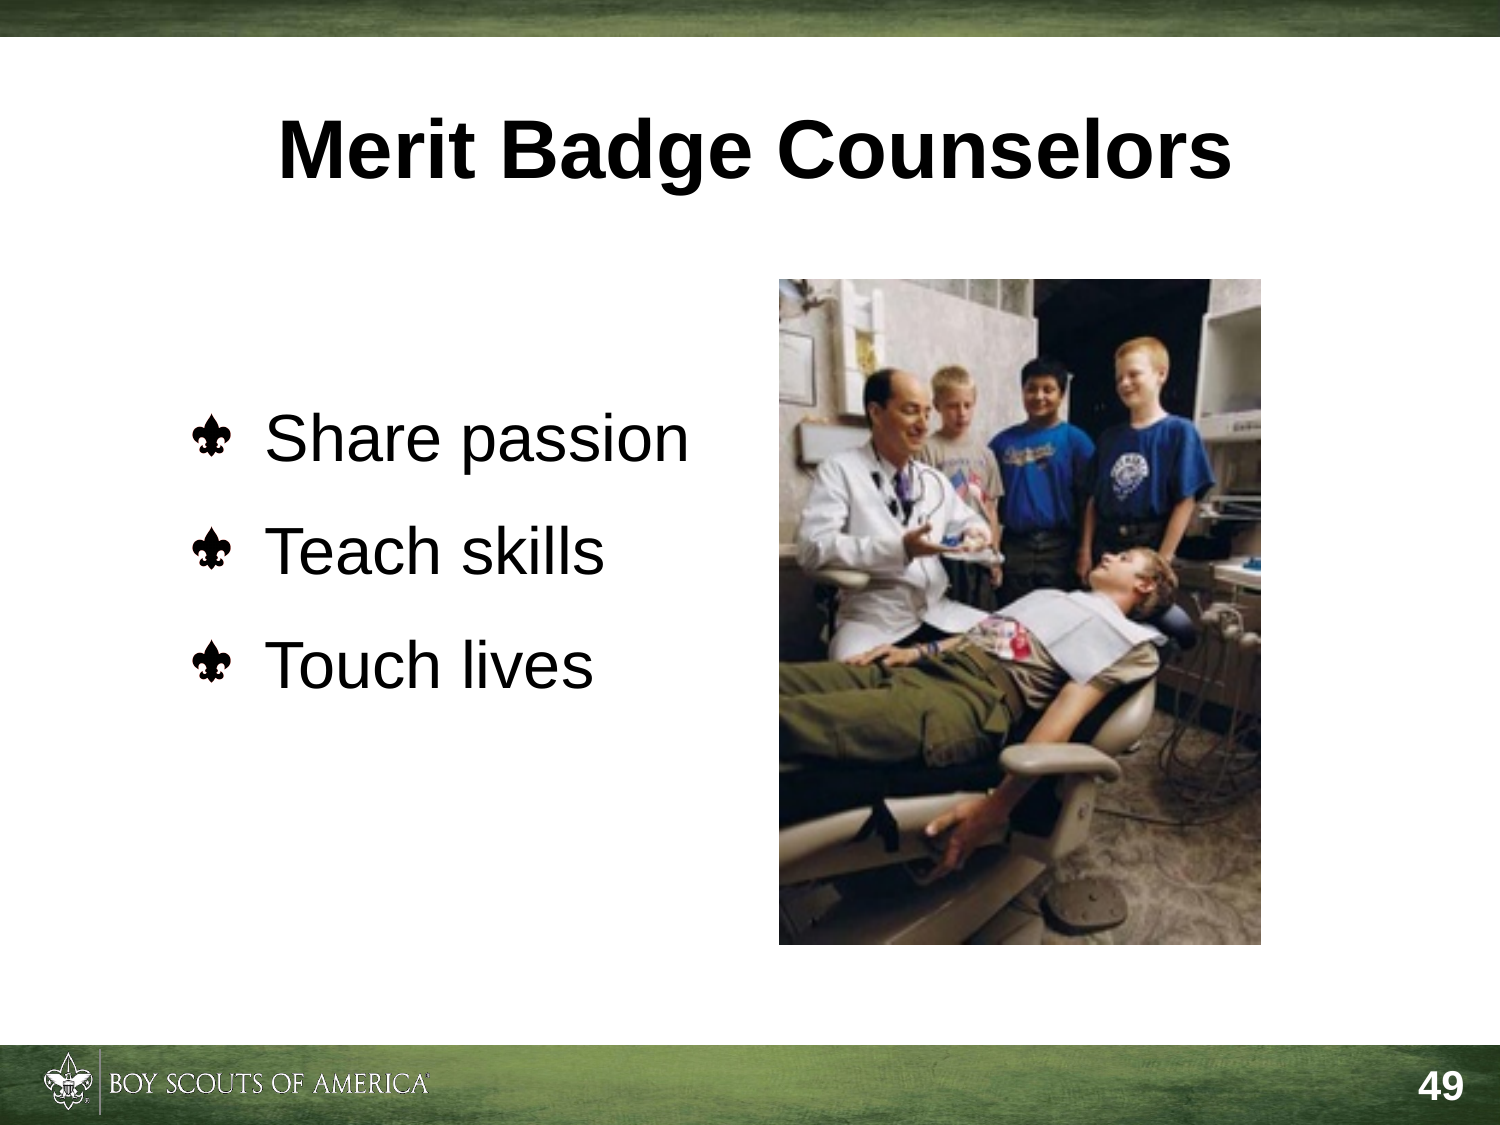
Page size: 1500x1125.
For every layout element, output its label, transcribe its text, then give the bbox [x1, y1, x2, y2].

picture [779, 279, 1261, 945]
picture [189, 637, 235, 685]
text_box Share passion Teach skills Touch lives [174, 387, 750, 709]
picture [189, 524, 235, 572]
picture [0, 1045, 1500, 1125]
picture [0, 0, 1500, 37]
picture [189, 411, 235, 459]
text_box Merit Badge Counselors [187, 87, 1325, 203]
